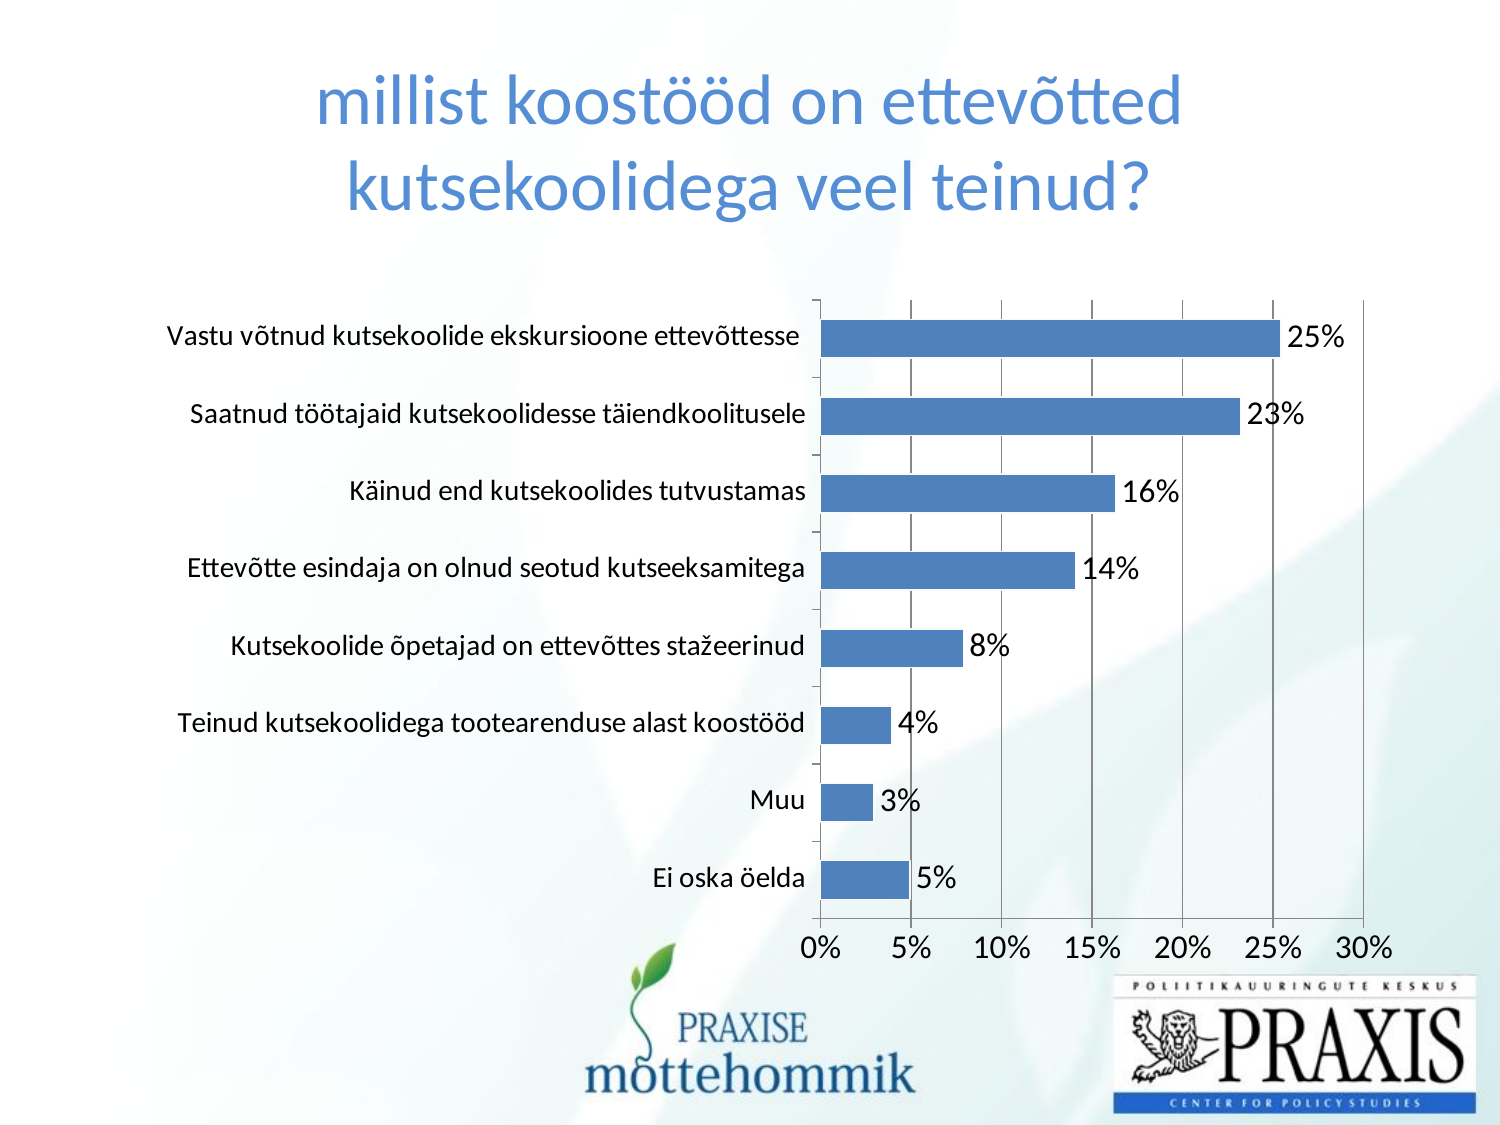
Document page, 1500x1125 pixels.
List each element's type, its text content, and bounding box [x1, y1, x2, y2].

title millist koostööd on ettevõtted kutsekoolidega veel teinud? [75, 45, 1425, 233]
chart [74, 262, 1426, 1006]
picture [0, 0, 1500, 1125]
